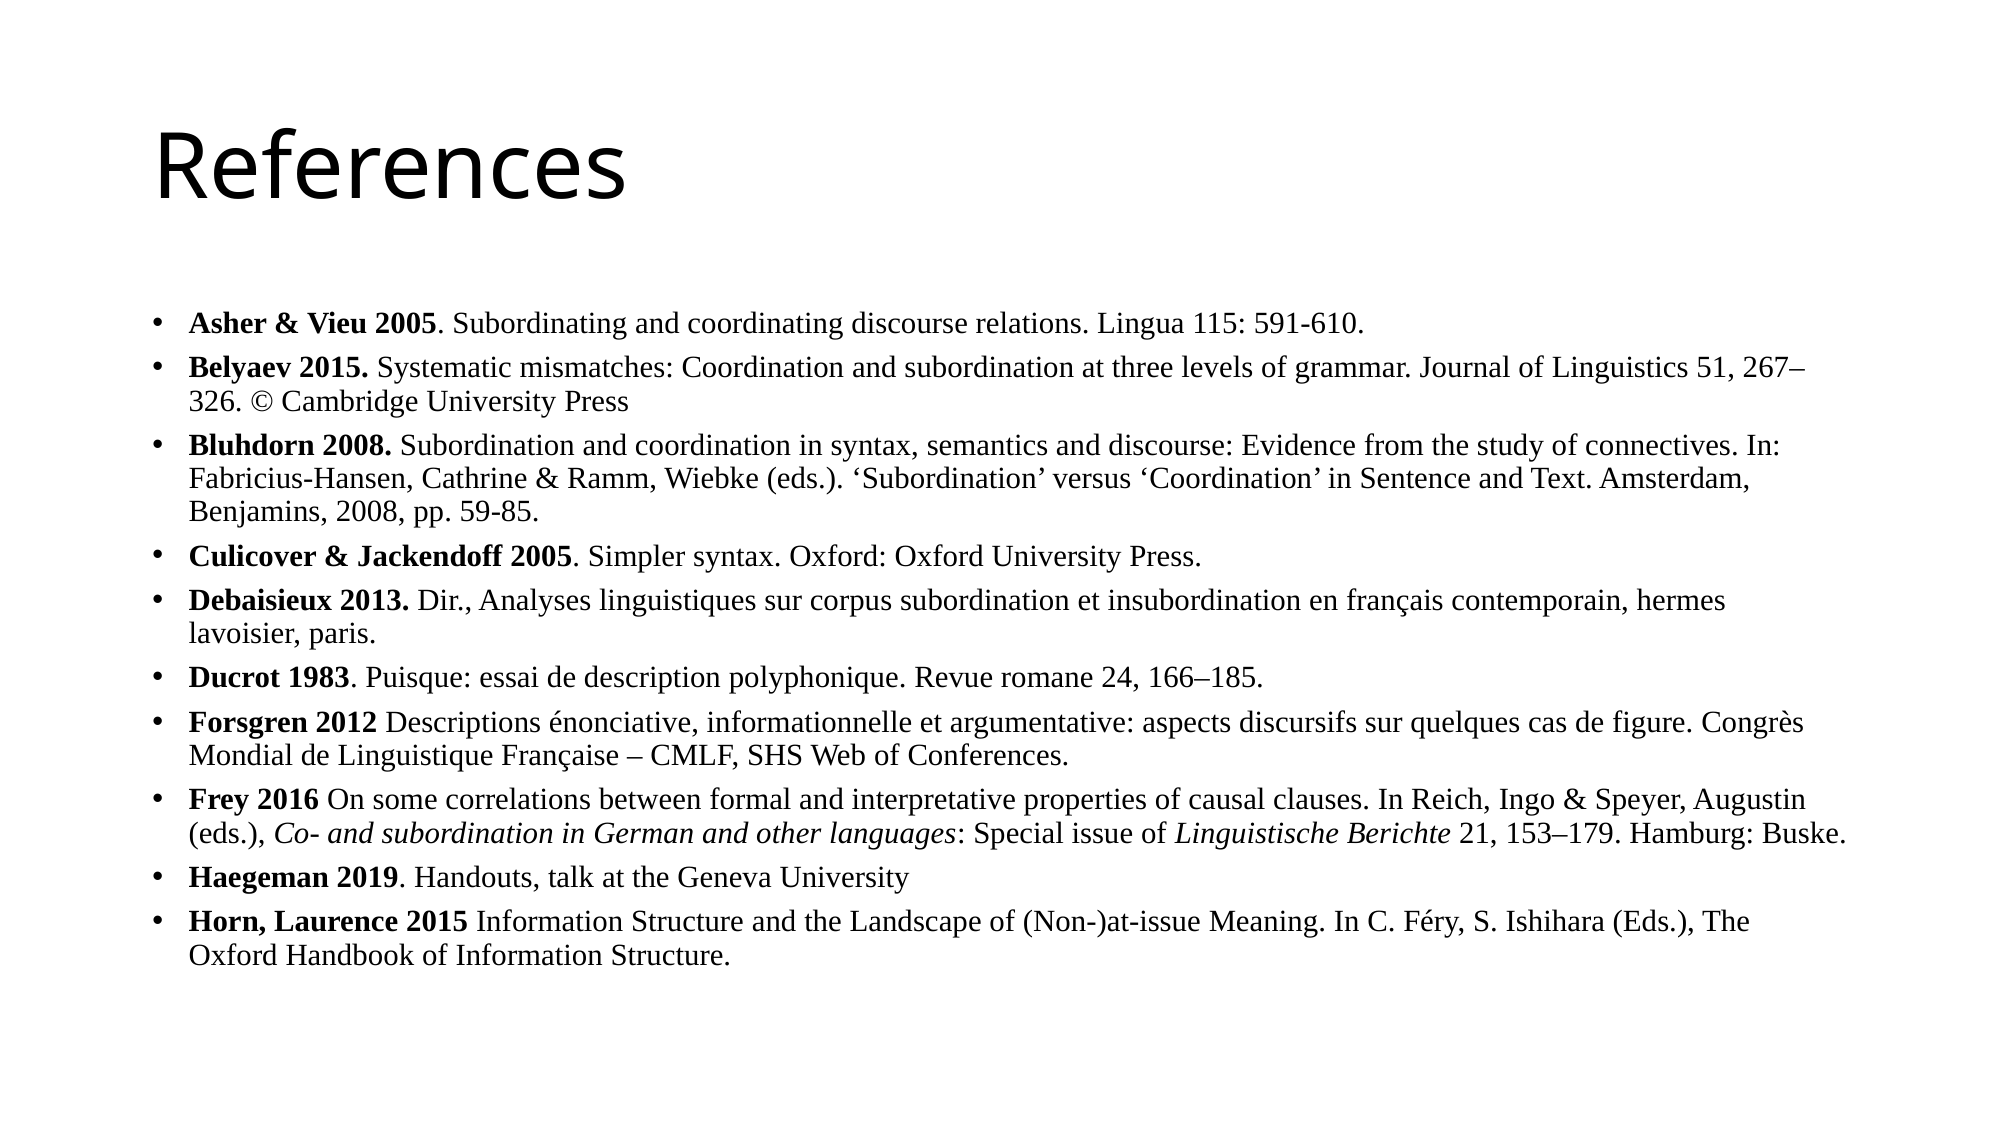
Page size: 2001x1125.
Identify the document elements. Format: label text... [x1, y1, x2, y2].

title References [137, 59, 1863, 278]
list Asher & Vieu 2005. Subordinating and coordinating discourse relations. Lingua 115: 591-610. Belyaev 2015. Systematic mismatches: Coordination and subordination at three levels of grammar. Journal of Linguistics 51, 267–326. © Cambridge University Press Bluhdorn 2008. Subordination and coordination in syntax, semantics and discourse: Evidence from the study of connectives. In: Fabricius-Hansen, Cathrine & Ramm, Wiebke (eds.). ‘Subordination’ versus ‘Coordination’ in Sentence and Text. Amsterdam, Benjamins, 2008, pp. 59-85. Culicover & Jackendoff 2005. Simpler syntax. Oxford: Oxford University Press. Debaisieux 2013. Dir., Analyses linguistiques sur corpus subordination et insubordination en français contemporain, hermes lavoisier, paris. Ducrot 1983. Puisque: essai de description polyphonique. Revue romane 24, 166–185. Forsgren 2012 Descriptions énonciative, informationnelle et argumentative: aspects discursifs sur quelques cas de figure. Congrès Mondial de Linguistique Française – CMLF, SHS Web of Conferences. Frey 2016 On some correlations between formal and interpretative properties of causal clauses. In Reich, Ingo & Speyer, Augustin (eds.), Co- and subordination in German and other languages: Special issue of Linguistische Berichte 21, 153–179. Hamburg: Buske. Haegeman 2019. Handouts, talk at the Geneva University Horn, Laurence 2015 Information Structure and the Landscape of (Non-)at-issue Meaning. In C. Féry, S. Ishihara (Eds.), The Oxford Handbook of Information Structure. [137, 299, 1863, 1014]
